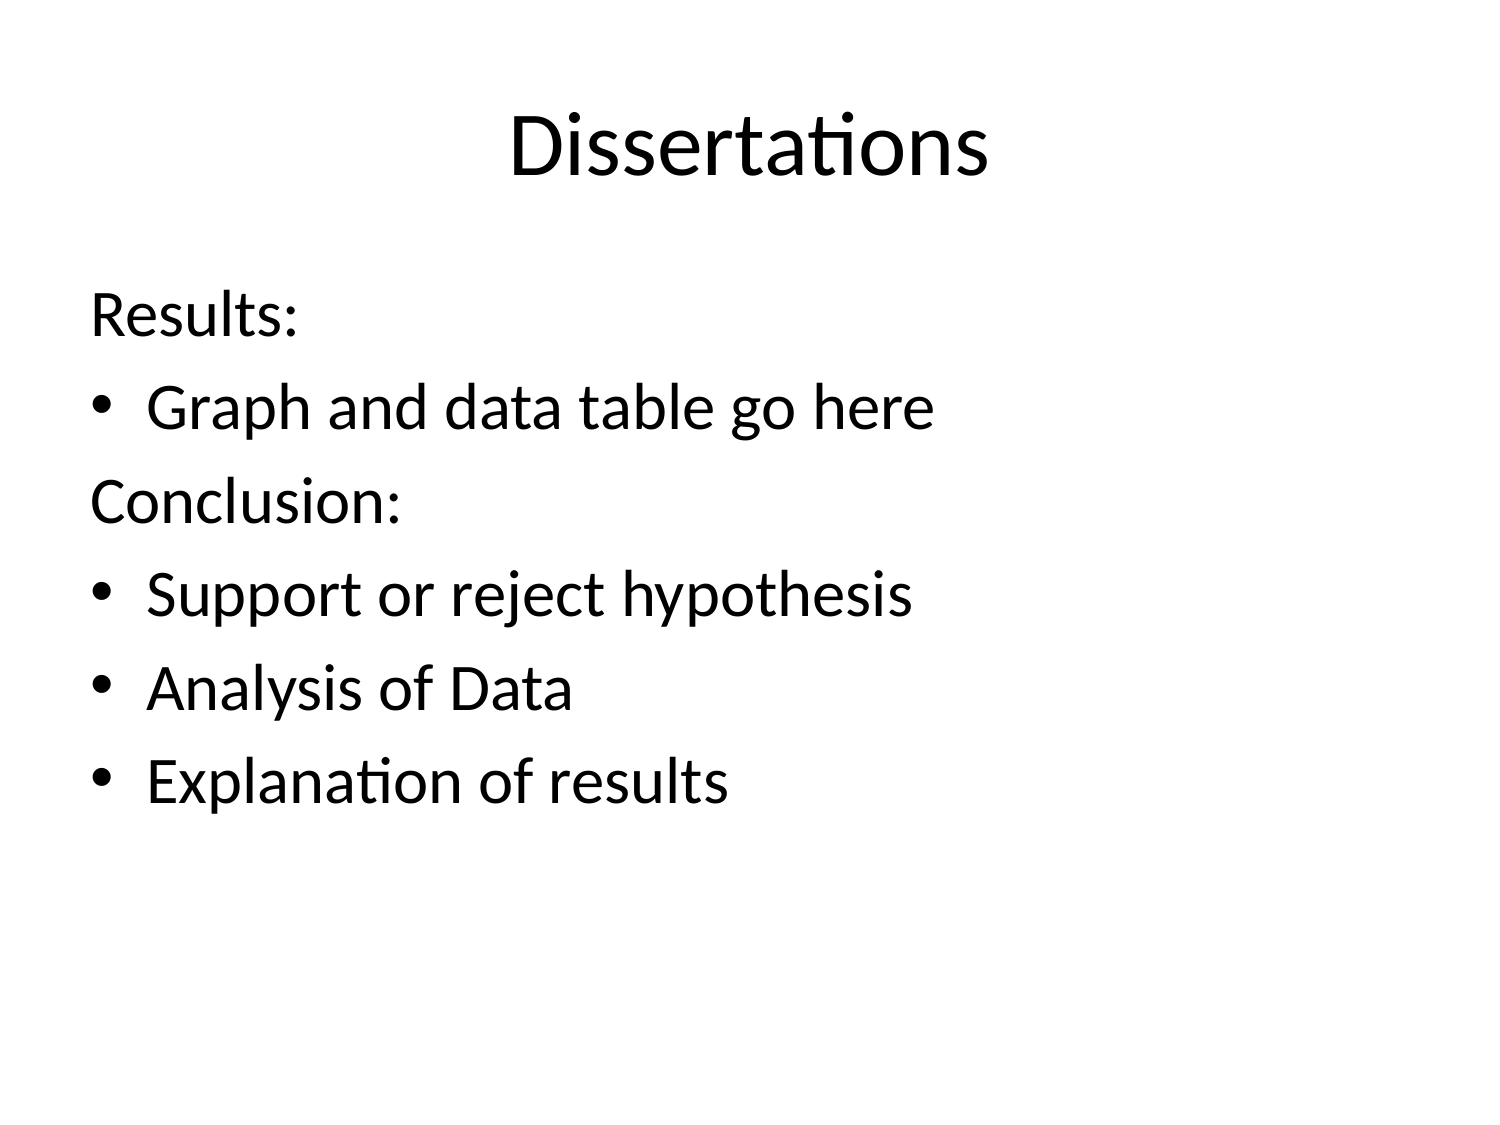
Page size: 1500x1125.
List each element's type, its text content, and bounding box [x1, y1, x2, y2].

list Results: Graph and data table go here Conclusion: Support or reject hypothesis Analysis of Data Explanation of results [75, 262, 1425, 1005]
title Dissertations [75, 45, 1425, 233]
